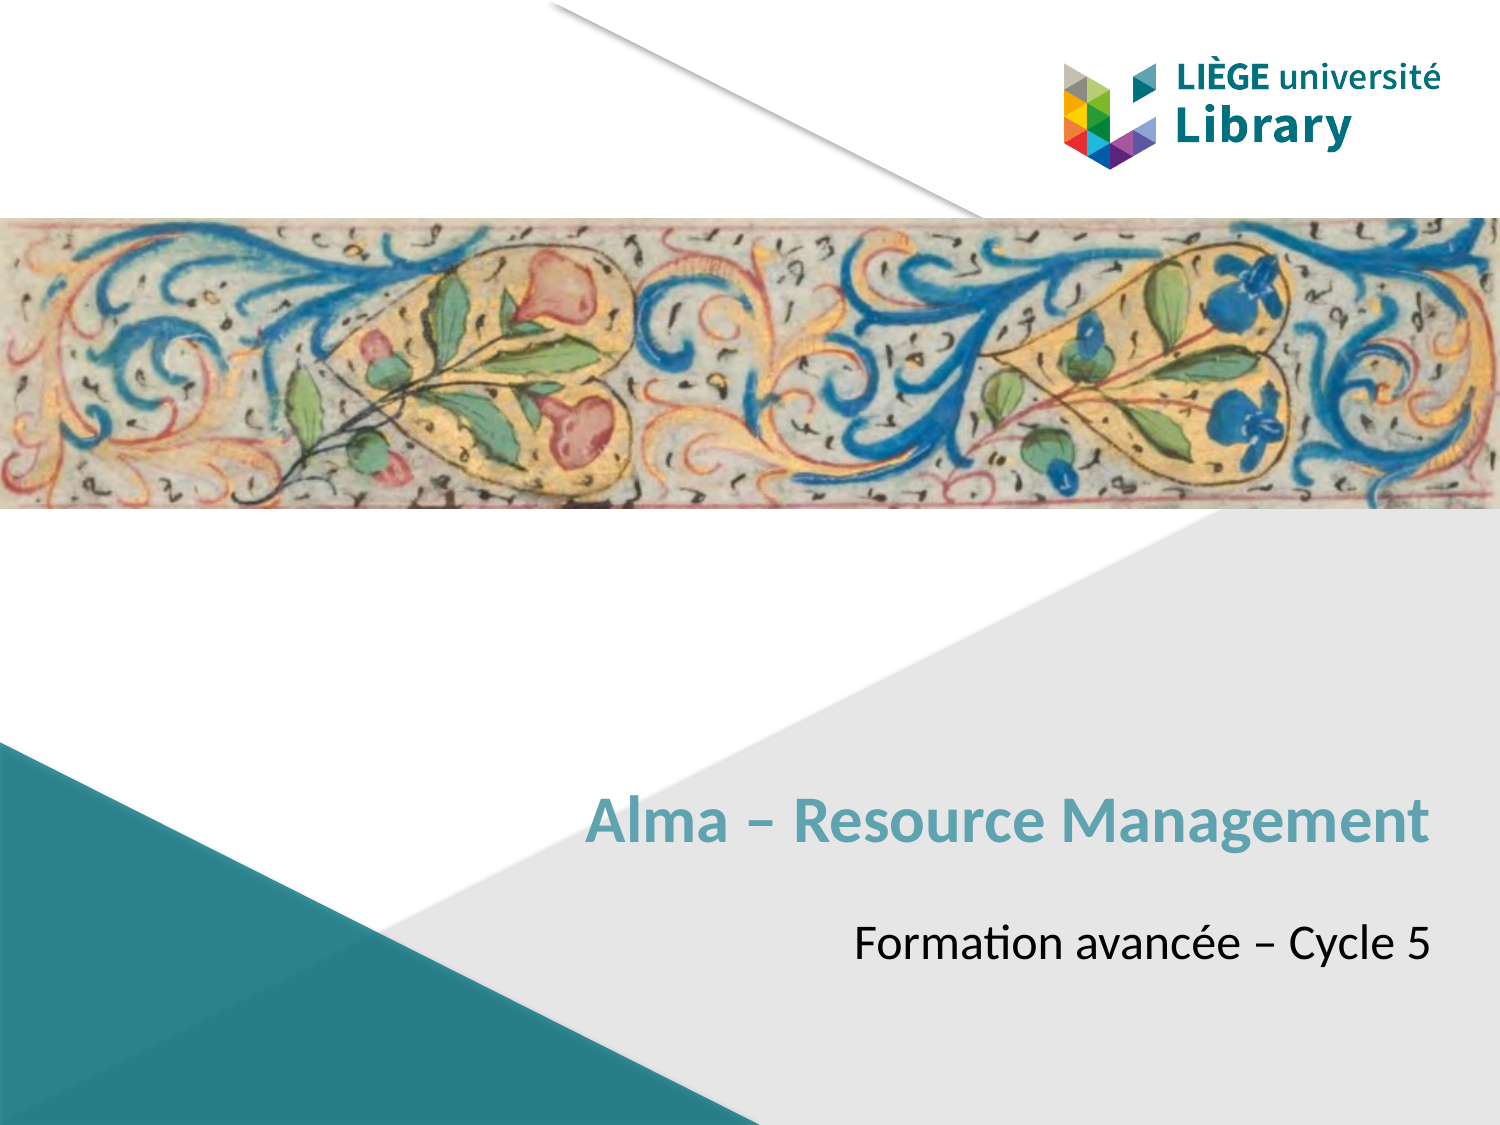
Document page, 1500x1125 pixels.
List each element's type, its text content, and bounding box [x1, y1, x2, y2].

picture [0, 218, 1500, 509]
subtitle Formation avancée – Cycle 5 [396, 901, 1447, 992]
picture [1024, 23, 1480, 211]
title Alma – Resource Management [171, 750, 1447, 881]
